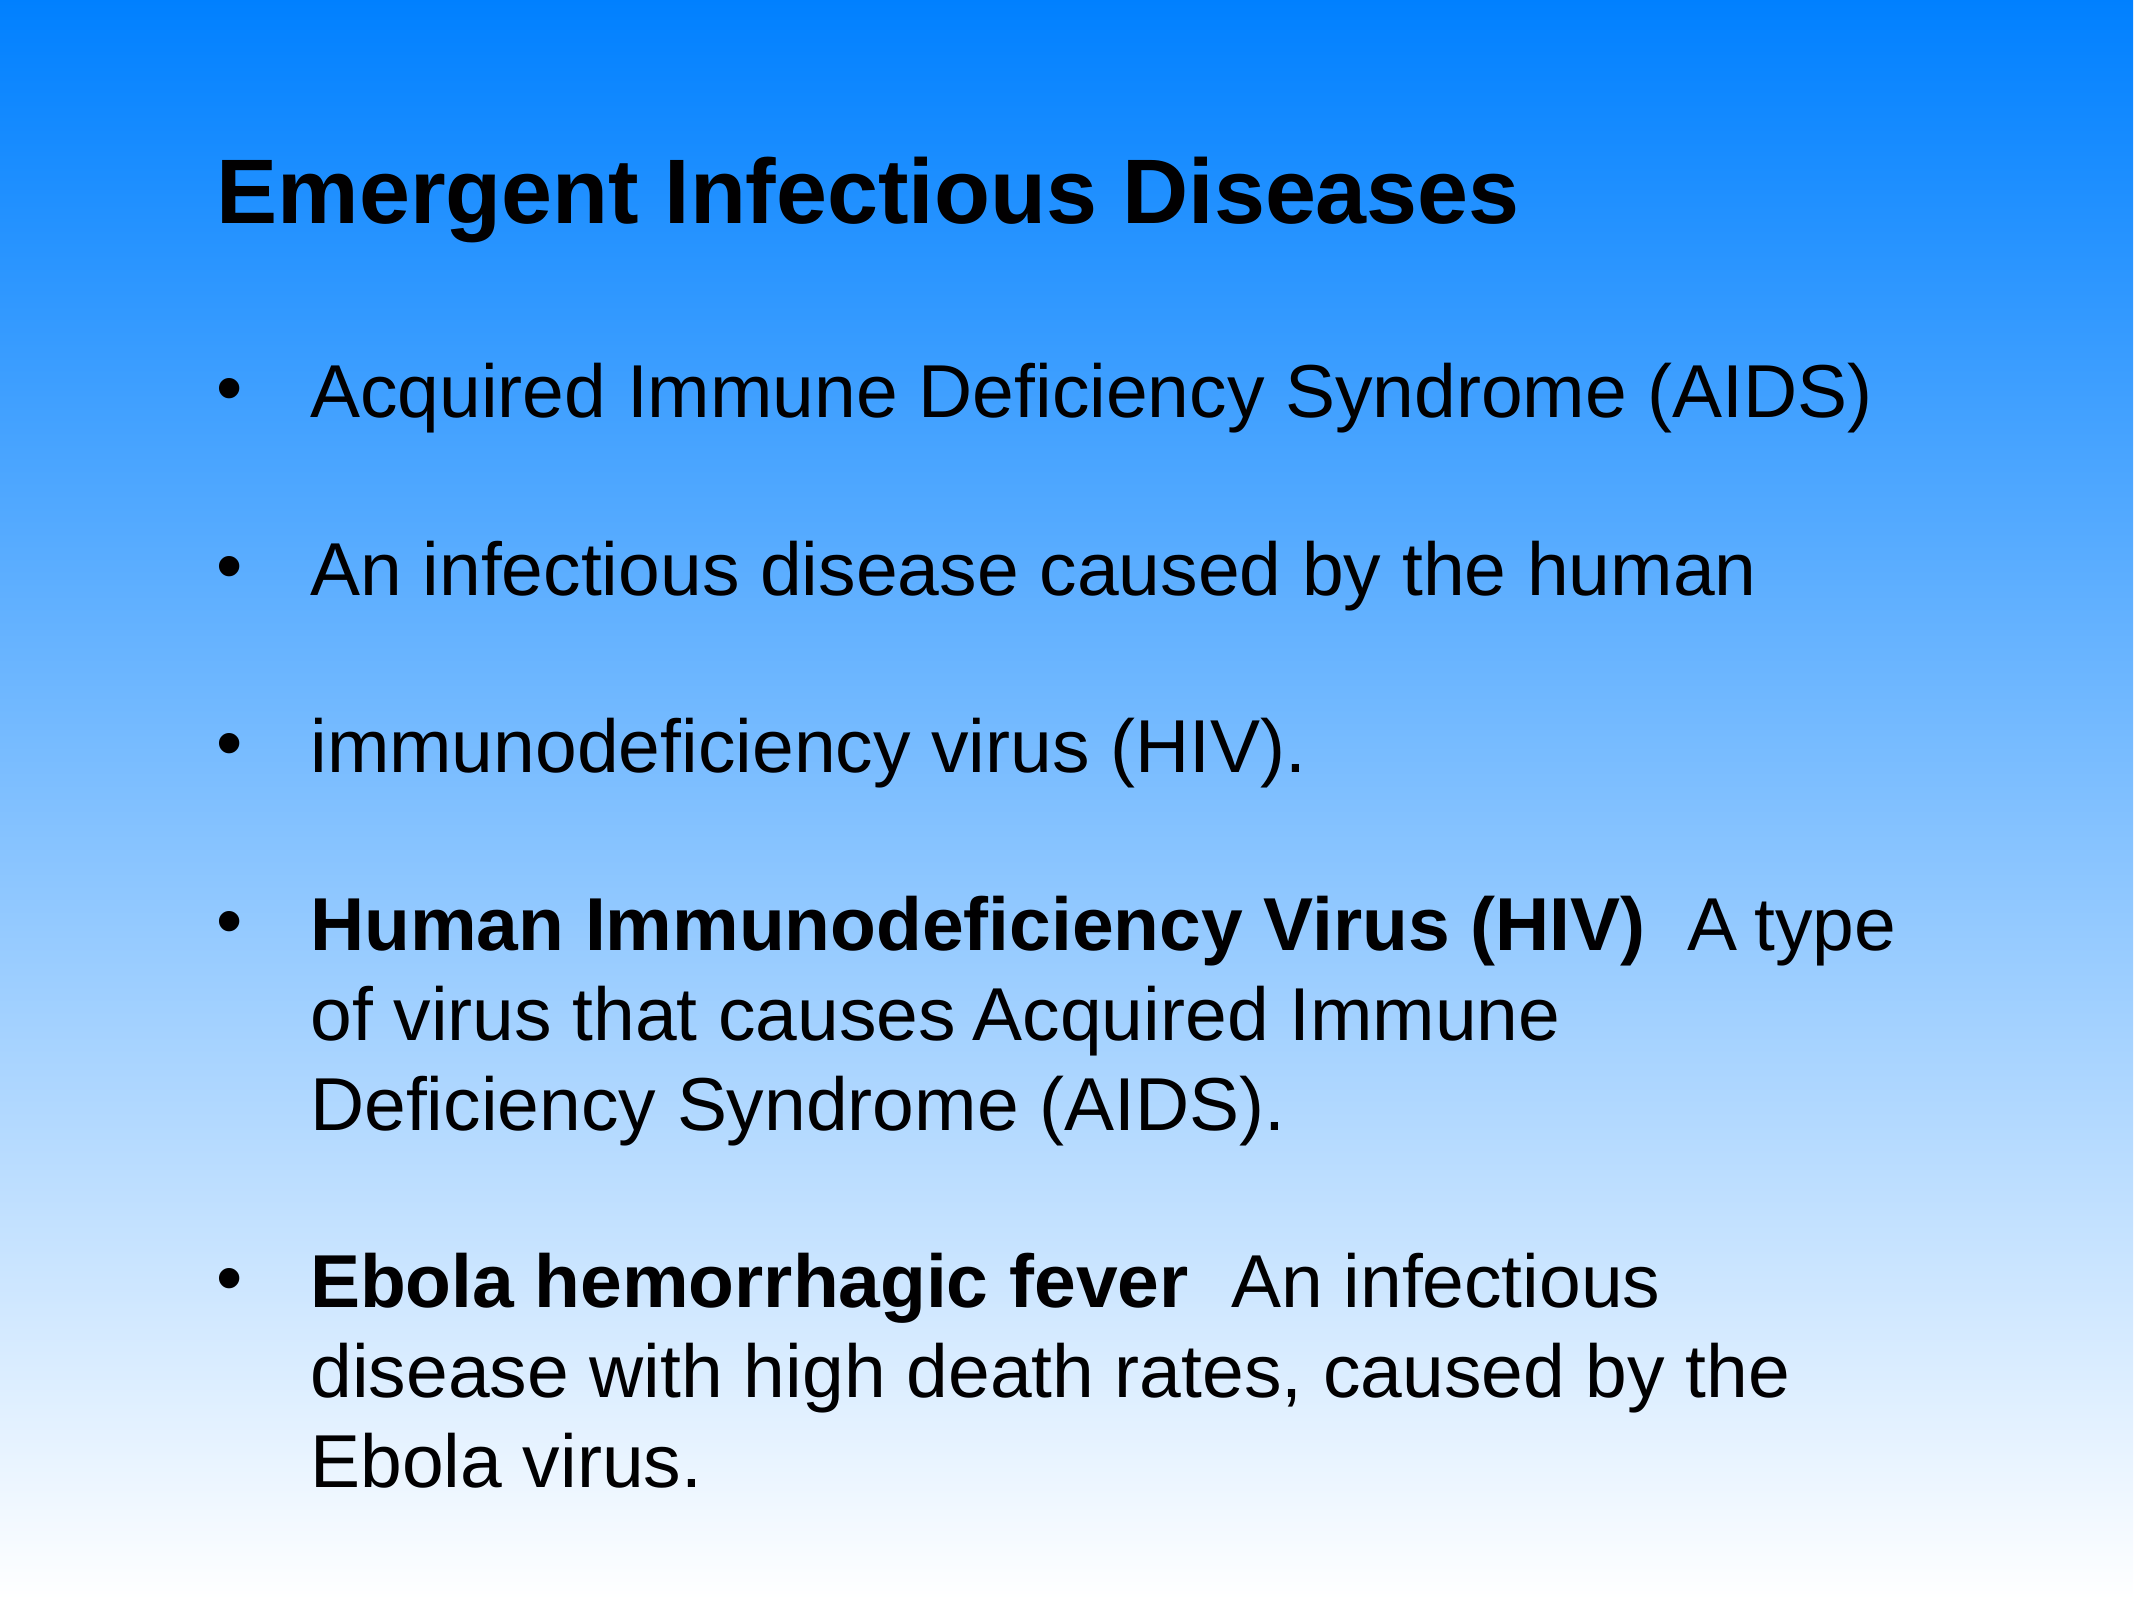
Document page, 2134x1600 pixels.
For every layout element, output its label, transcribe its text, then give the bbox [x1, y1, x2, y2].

title Emergent Infectious Diseases [208, 39, 1925, 443]
list Acquired Immune Deficiency Syndrome (AIDS) An infectious disease caused by the human immunodeficiency virus (HIV). Human Immunodeficiency Virus (HIV) A type of virus that causes Acquired Immune Deficiency Syndrome (AIDS). Ebola hemorrhagic fever An infectious disease with high death rates, caused by the Ebola virus. [208, 443, 1925, 1402]
